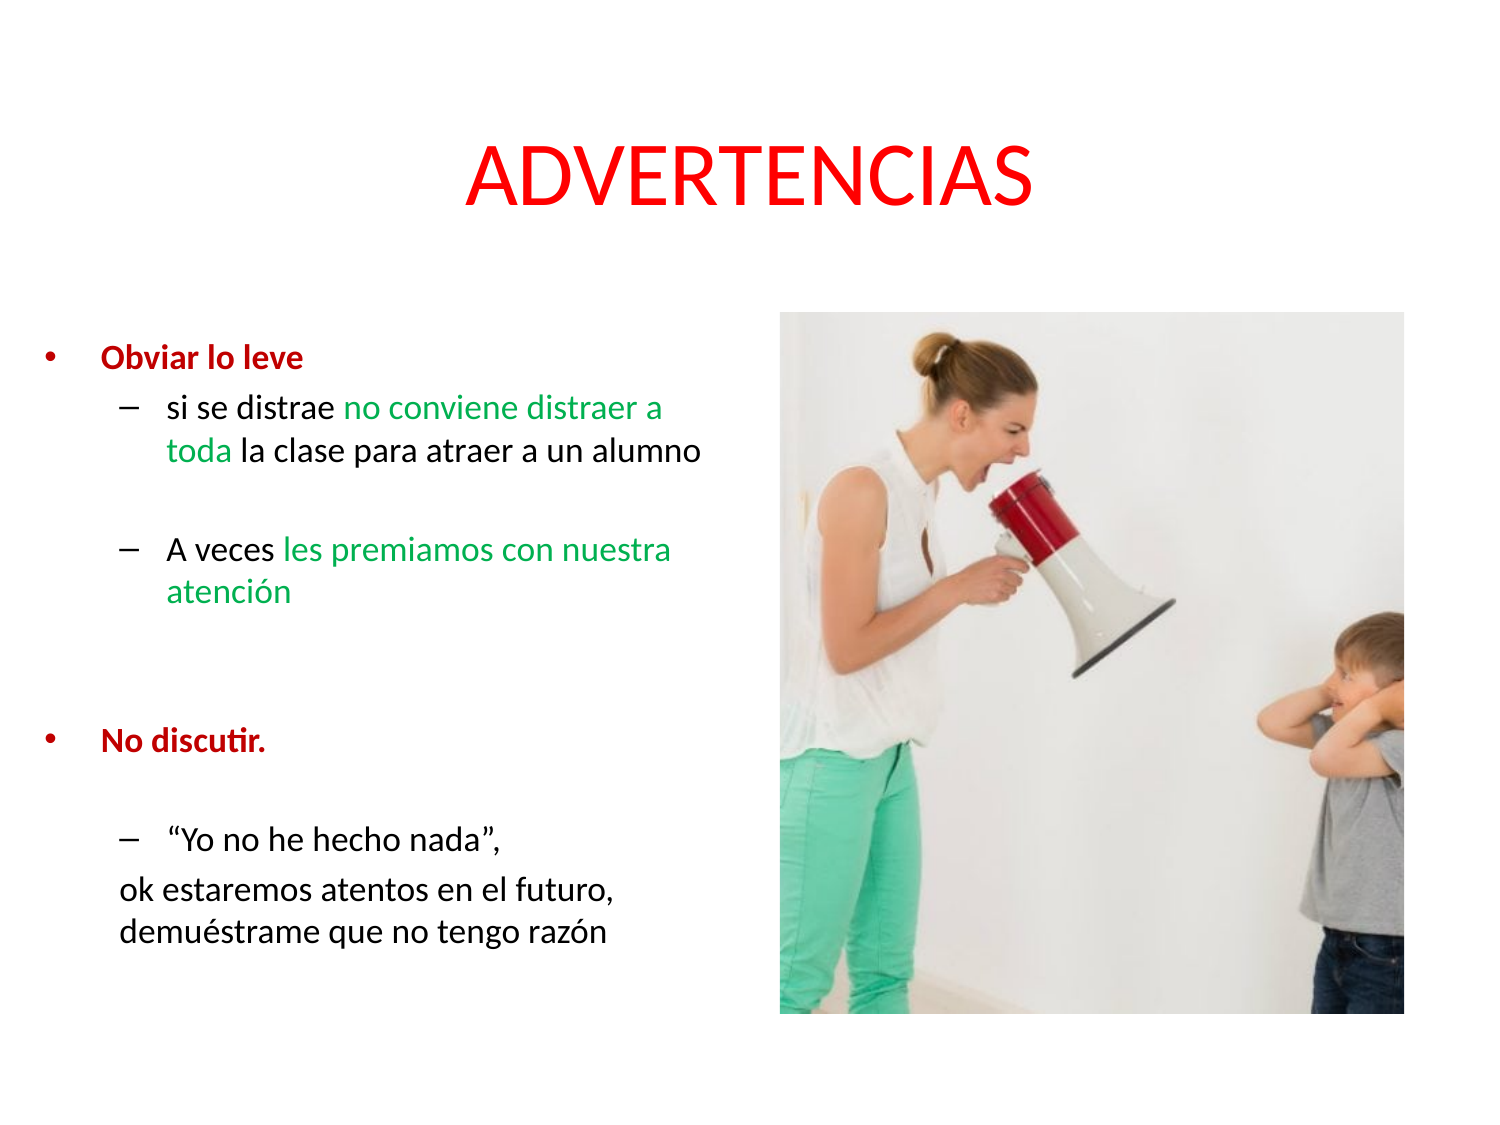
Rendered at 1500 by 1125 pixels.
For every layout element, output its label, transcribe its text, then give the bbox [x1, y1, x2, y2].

picture [779, 312, 1405, 1014]
list Obviar lo leve si se distrae no conviene distraer a toda la clase para atraer a un alumno A veces les premiamos con nuestra atención No discutir. “Yo no he hecho nada”, ok estaremos atentos en el futuro, demuéstrame que no tengo razón [29, 277, 750, 1106]
title ADVERTENCIAS [103, 59, 1397, 278]
